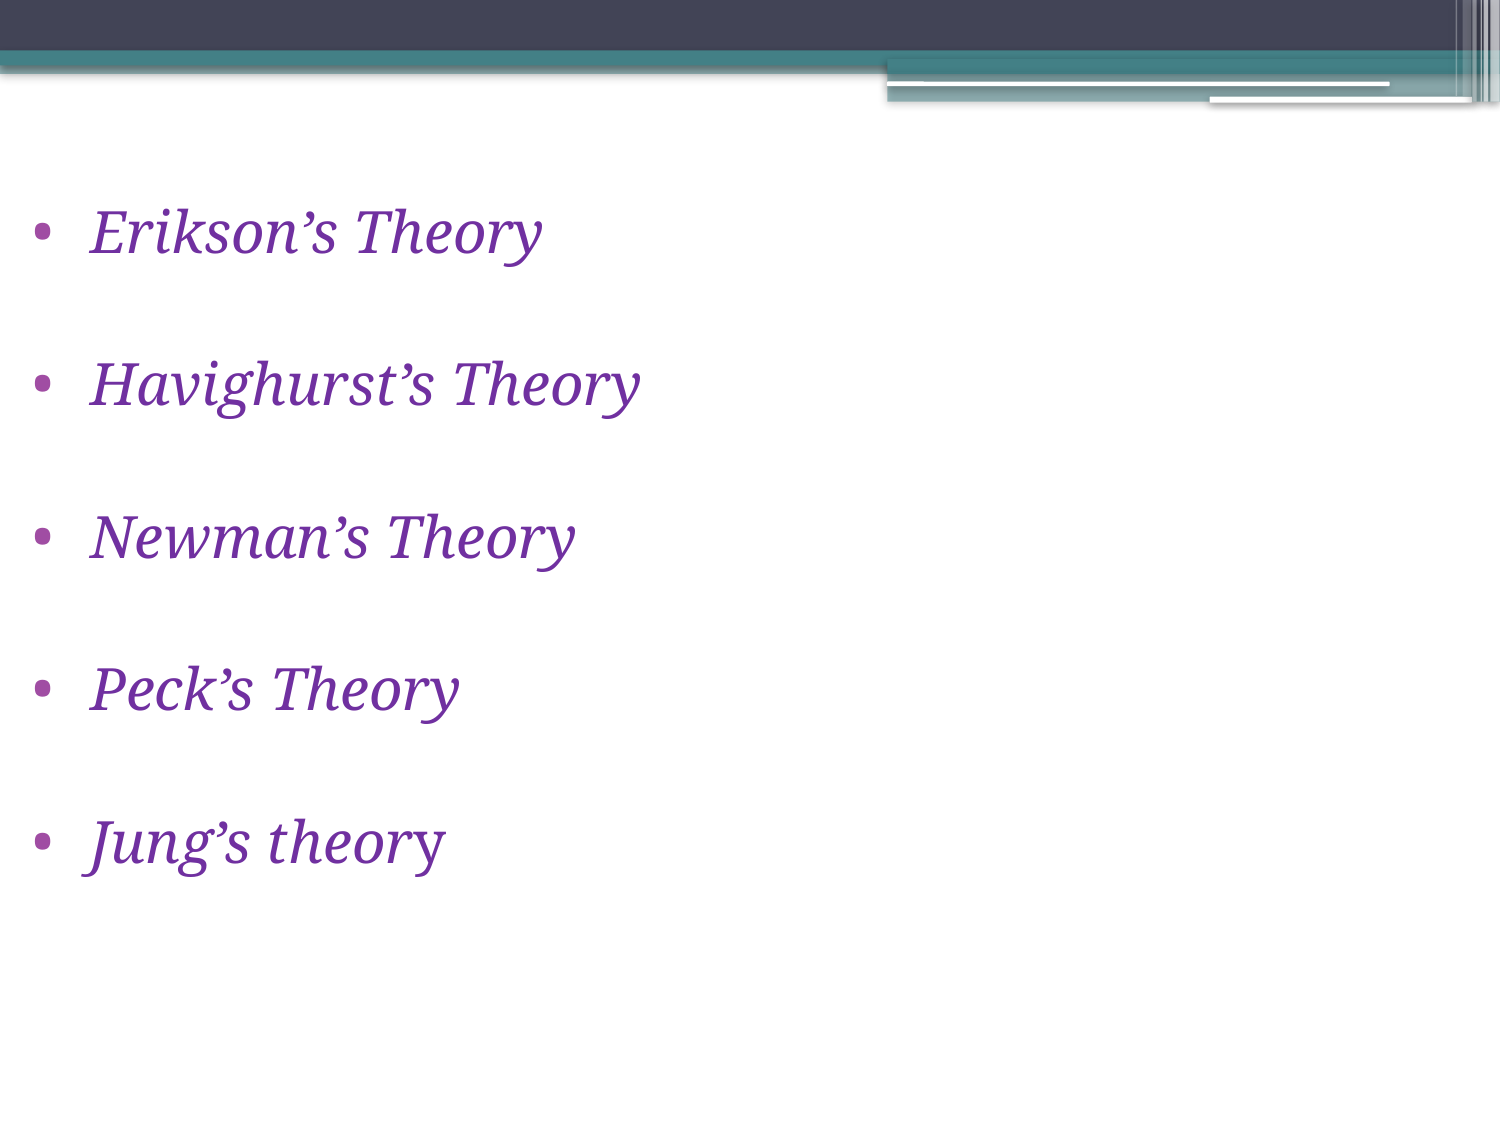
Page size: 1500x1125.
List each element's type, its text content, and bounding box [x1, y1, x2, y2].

list Erikson’s Theory Havighurst’s Theory Newman’s Theory Peck’s Theory Jung’s theory [0, 187, 1500, 1079]
